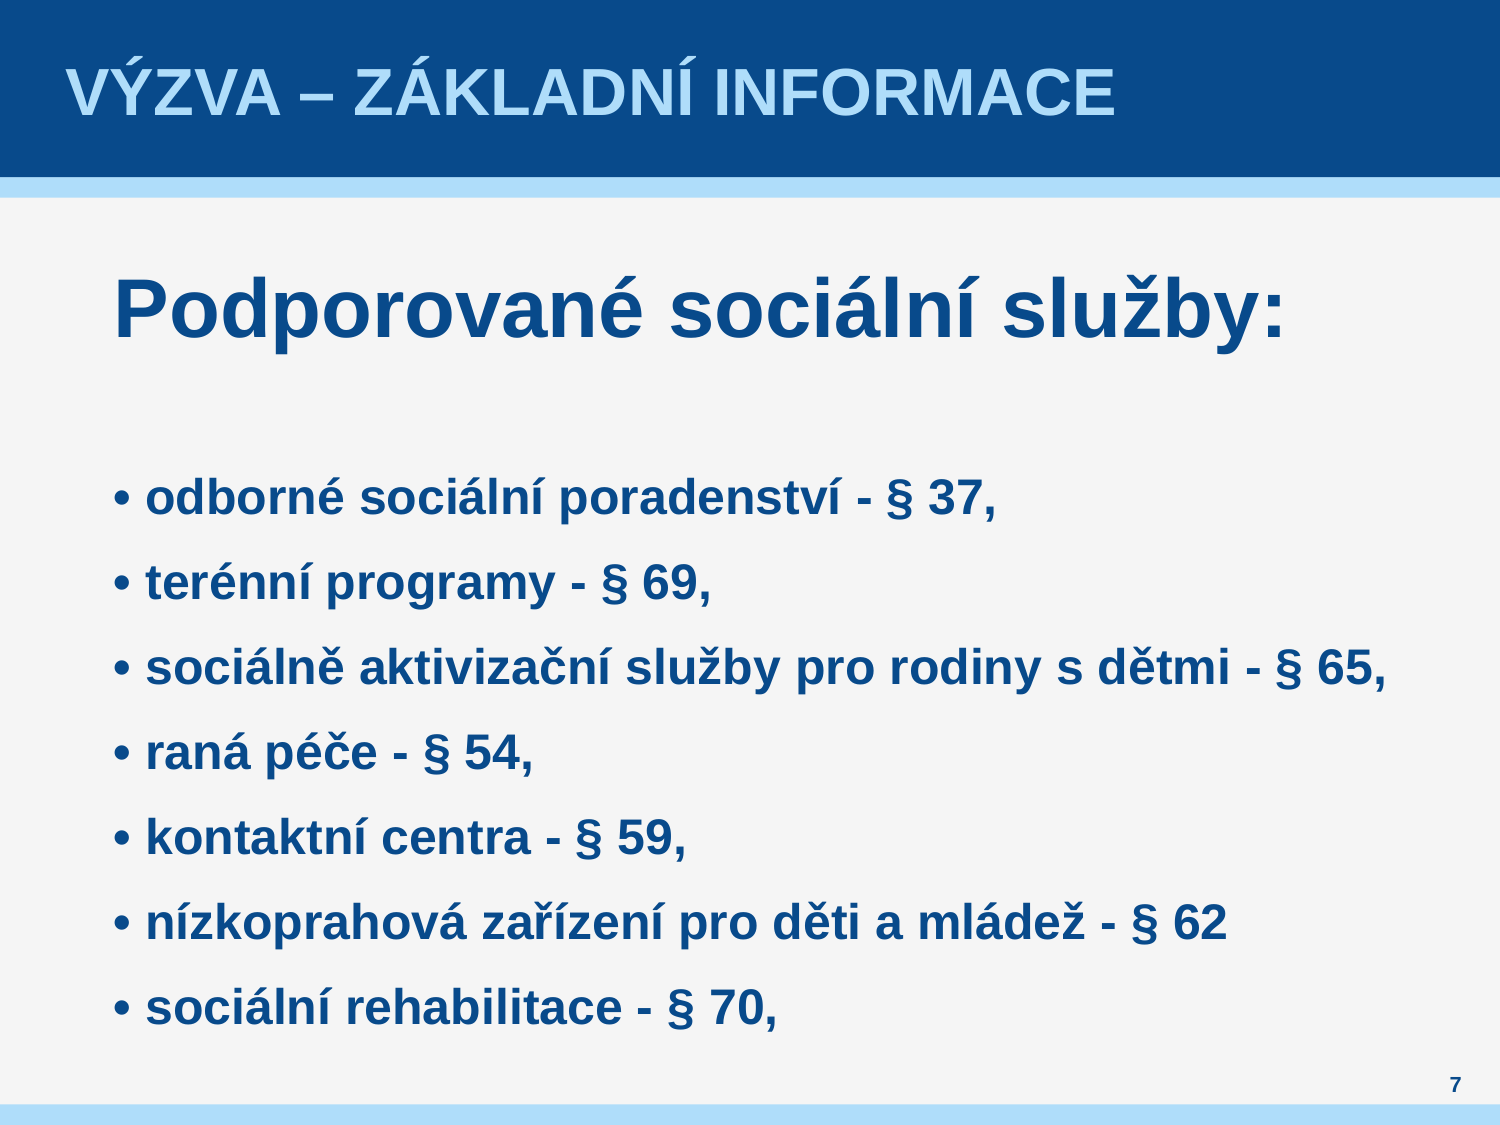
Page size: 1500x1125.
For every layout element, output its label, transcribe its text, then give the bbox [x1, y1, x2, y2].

list Podporované sociální služby: • odborné sociální poradenství - § 37, • terénní programy - § 69, • sociálně aktivizační služby pro rodiny s dětmi - § 65, • raná péče - § 54, • kontaktní centra - § 59, • nízkoprahová zařízení pro děti a mládež - § 62 • sociální rehabilitace - § 70, [113, 239, 1418, 1047]
slide_number 7 [1417, 1068, 1495, 1099]
title VÝZVA – ZÁKLADNÍ INFORMACE [59, 0, 1441, 178]
